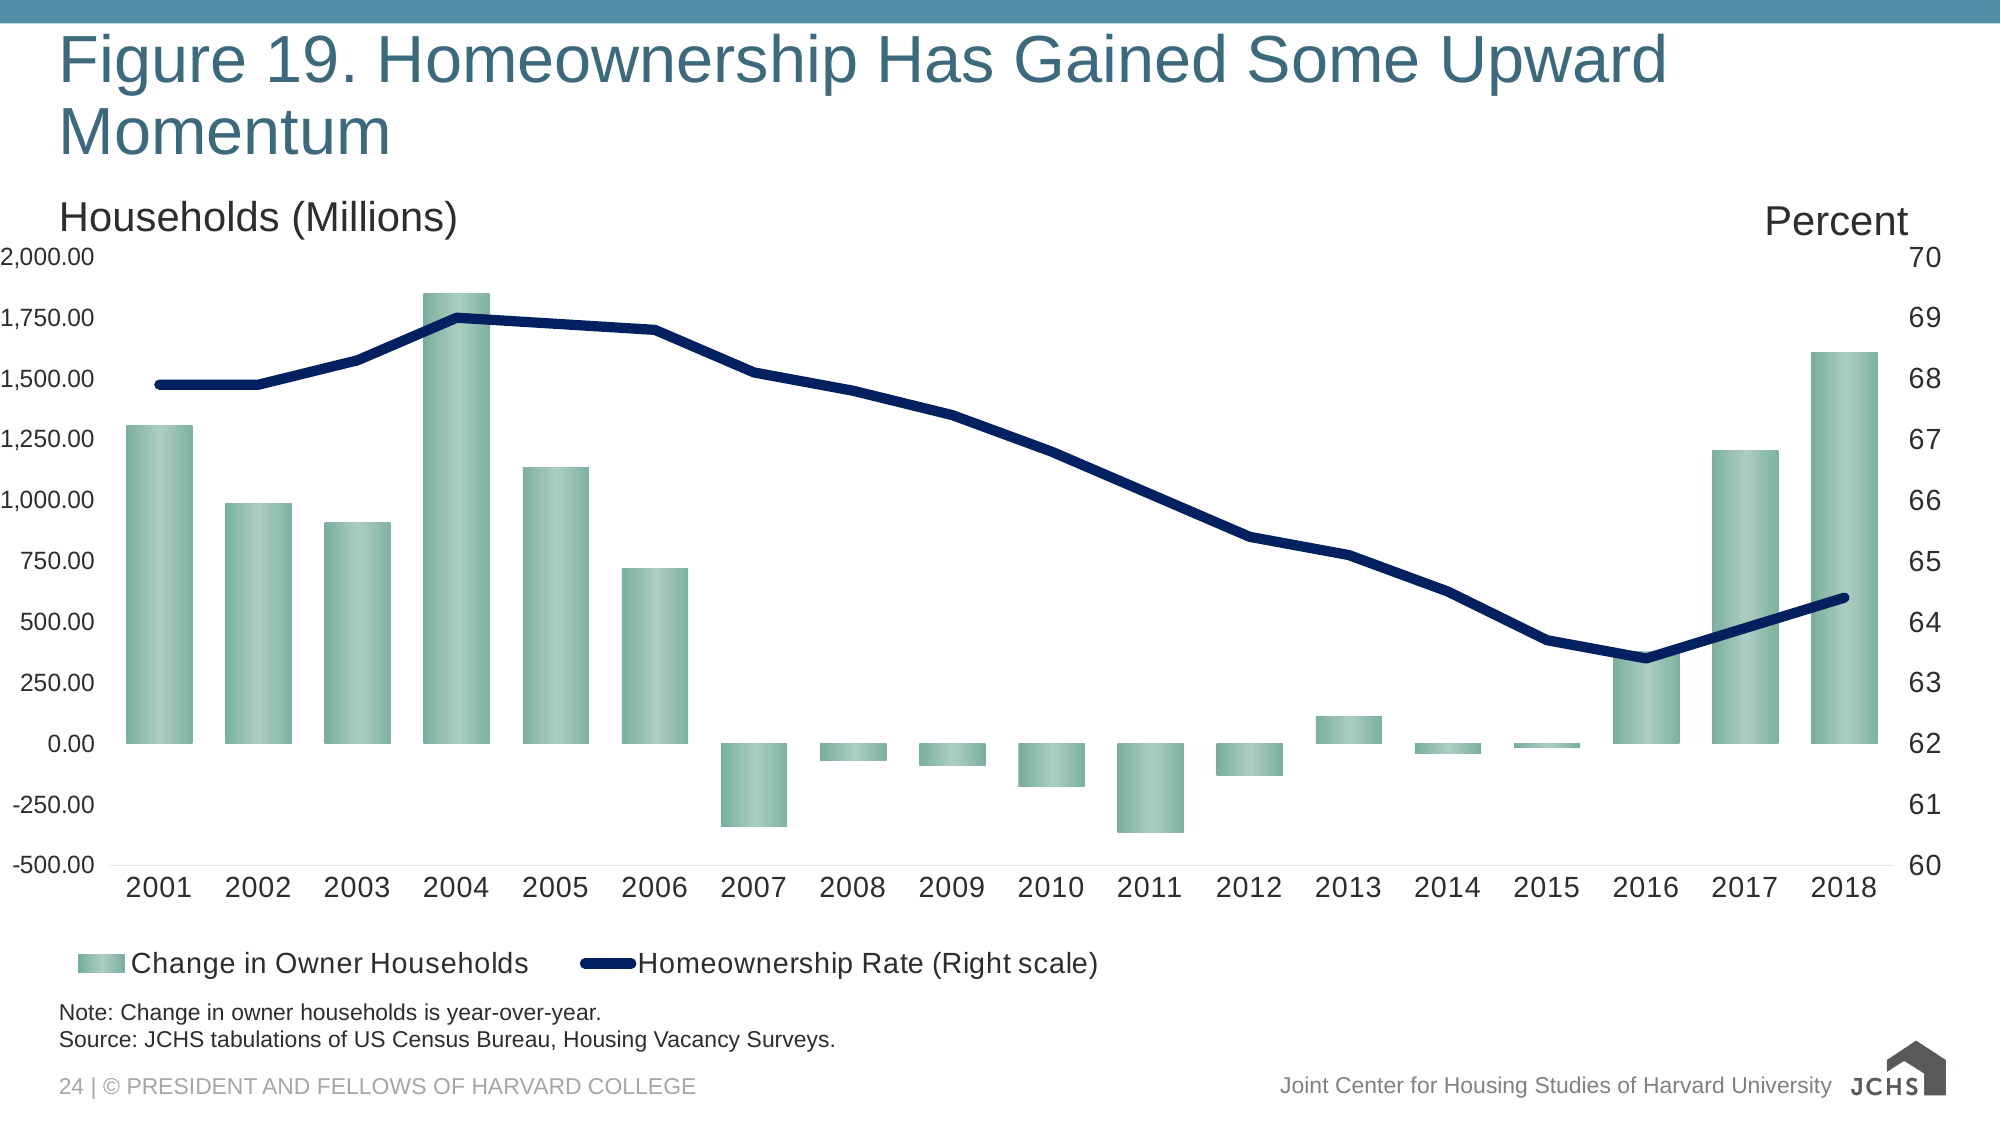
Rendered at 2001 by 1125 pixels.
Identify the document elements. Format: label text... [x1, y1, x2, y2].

title Figure 19. Homeownership Has Gained Some Upward Momentum [43, 63, 1942, 177]
text_box Percent [1749, 186, 1956, 230]
chart [0, 230, 1964, 999]
list Note: Change in owner households is year-over-year. Source: JCHS tabulations of US Census Bureau, Housing Vacancy Surveys. [43, 999, 1807, 1060]
picture [1839, 1031, 1957, 1105]
list Households (Millions) [43, 182, 519, 230]
